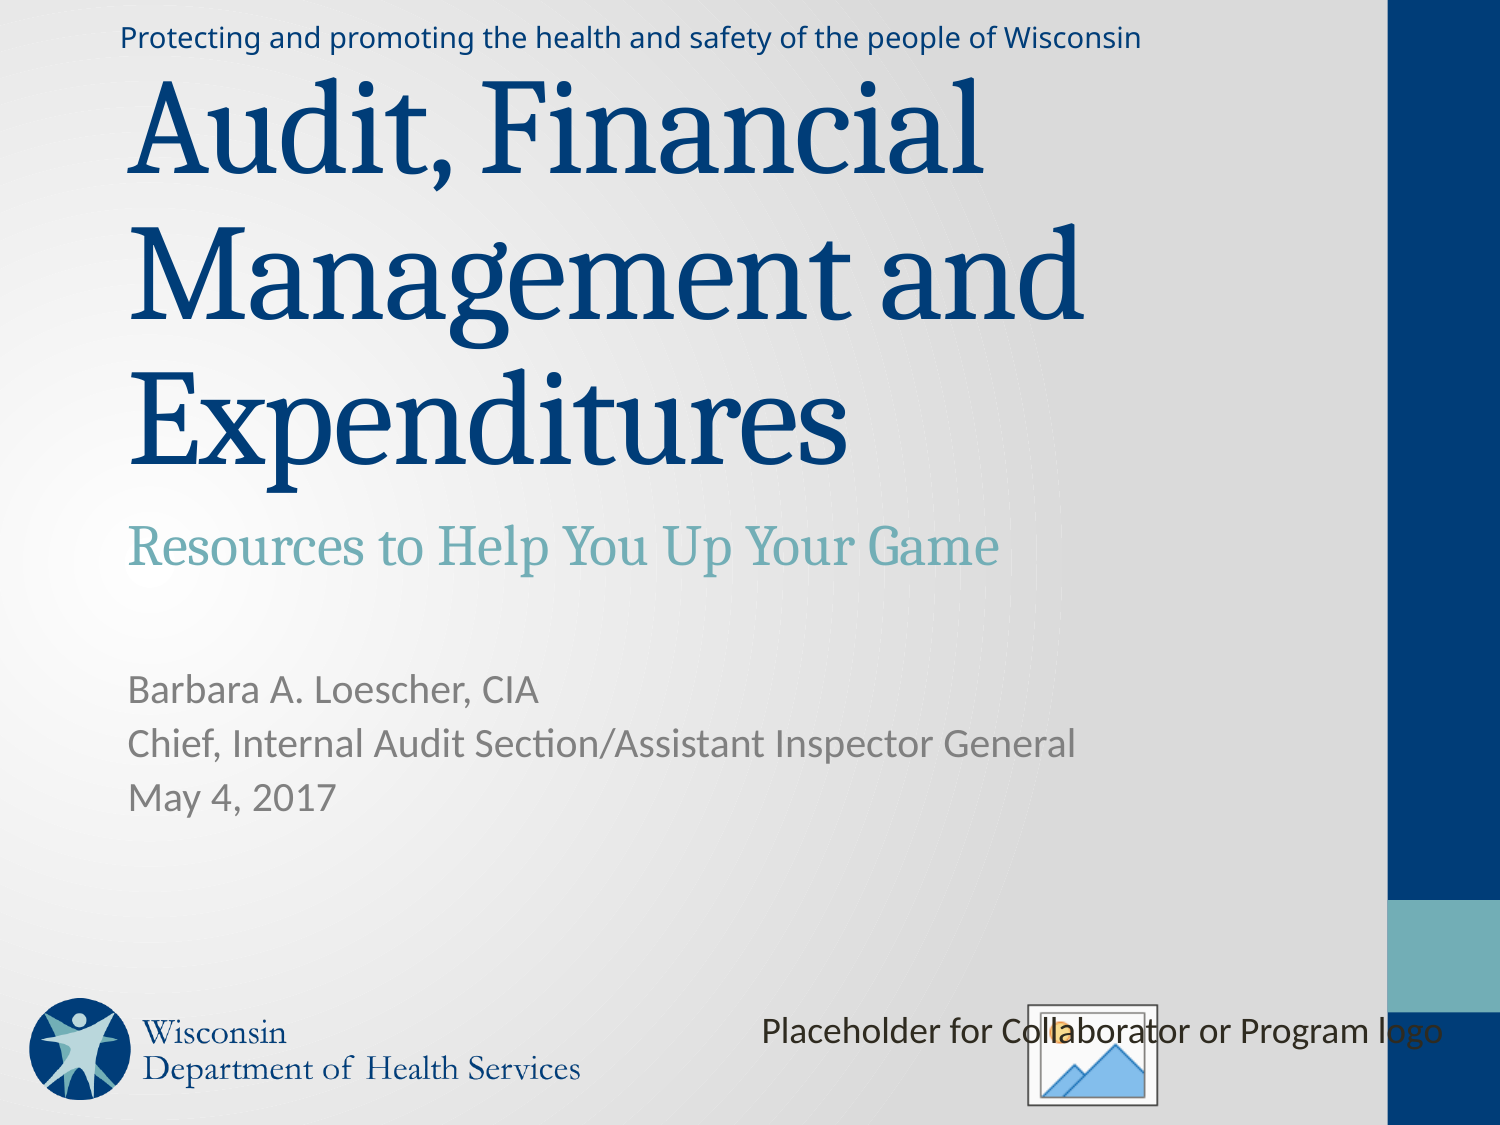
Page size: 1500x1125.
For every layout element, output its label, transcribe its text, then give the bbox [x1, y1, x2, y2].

picture [824, 998, 1363, 1113]
subtitle Barbara A. Loescher, CIA Chief, Internal Audit Section/Assistant Inspector General May 4, 2017 [112, 654, 1173, 900]
list Resources to Help You Up Your Game [112, 500, 1350, 634]
title Audit, Financial Management and Expenditures [112, 75, 1350, 500]
picture [29, 998, 581, 1100]
